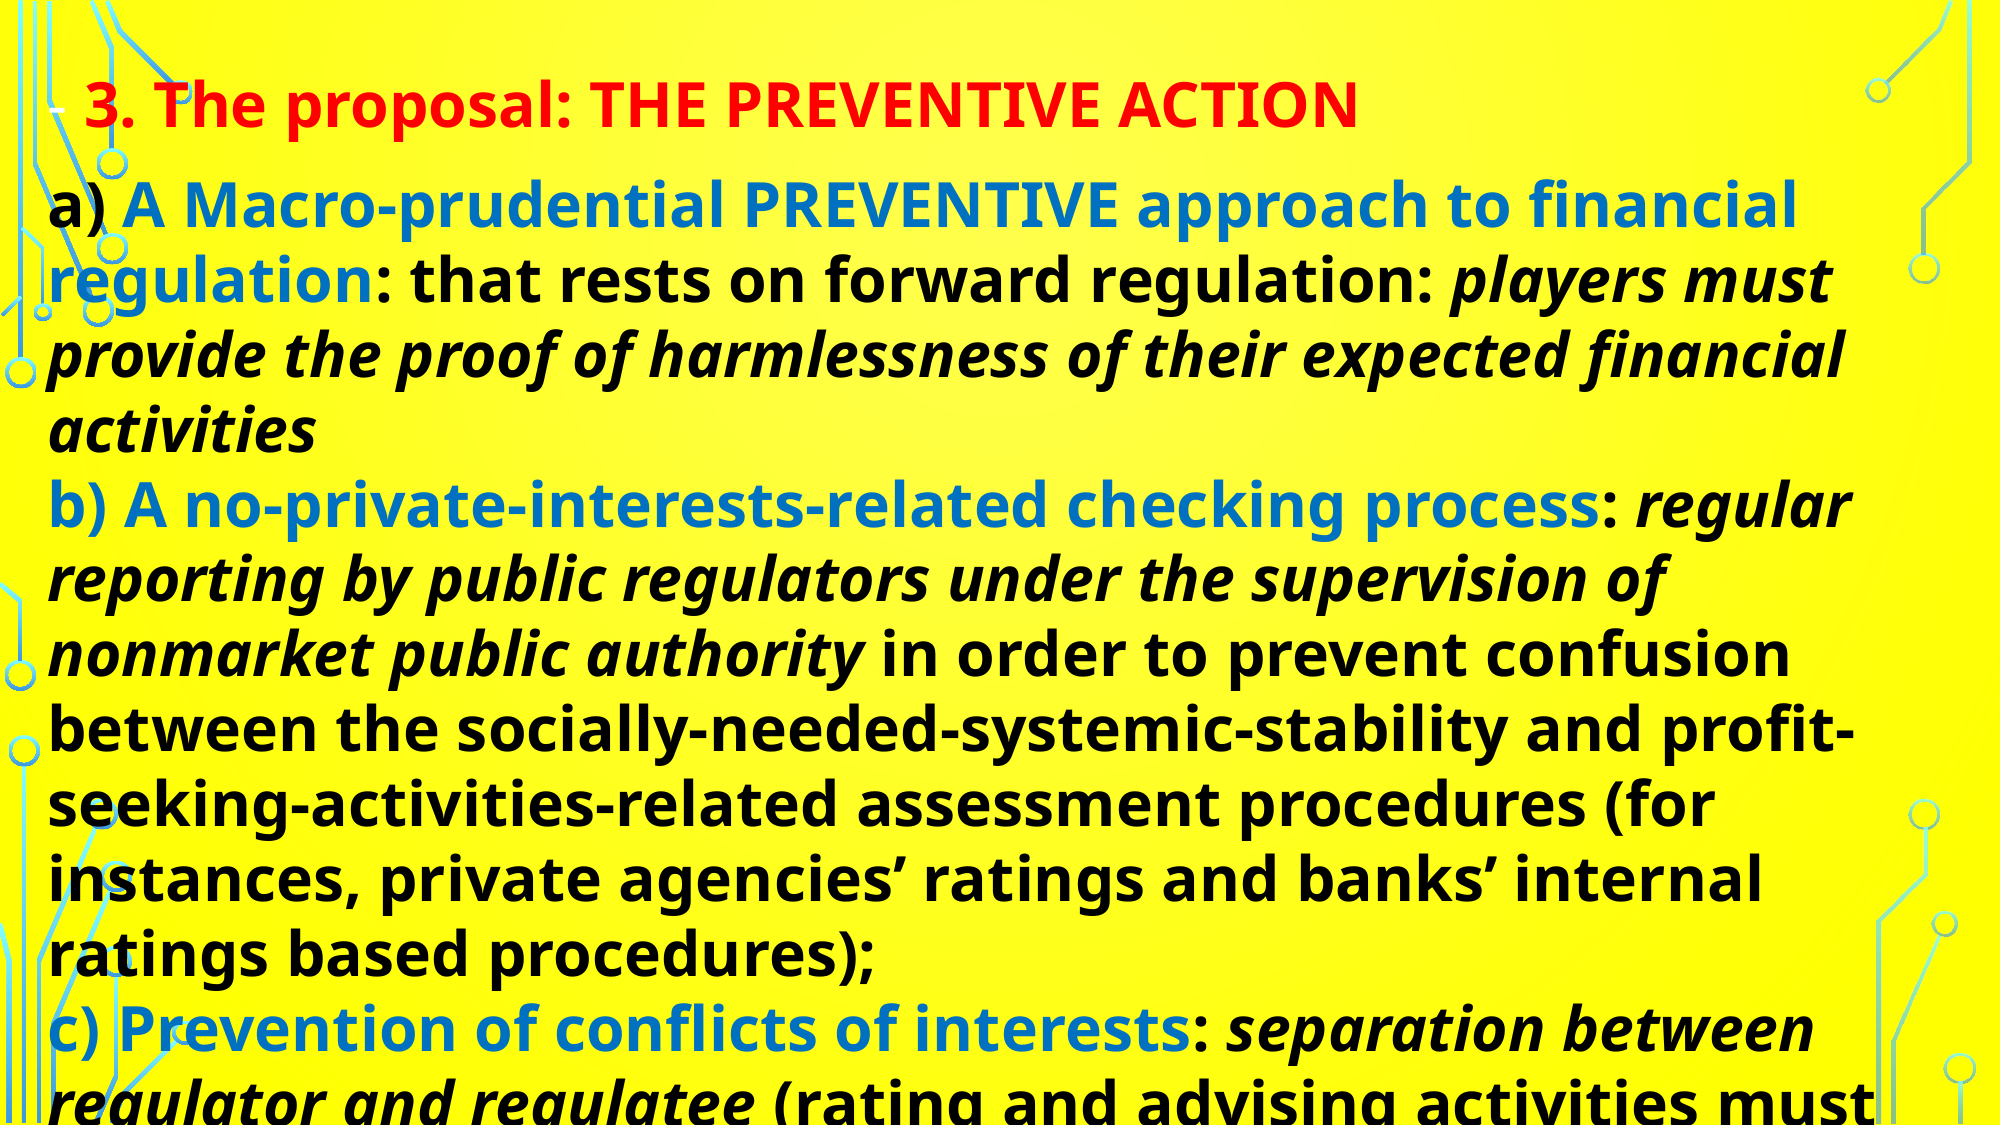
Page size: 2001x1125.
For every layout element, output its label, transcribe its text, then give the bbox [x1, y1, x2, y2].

list - 3. The proposal: THE PREVENTIVE ACTION a) A Macro-prudential PREVENTIVE approach to financial regulation: that rests on forward regulation: players must provide the proof of harmlessness of their expected financial activities b) A no-private-interests-related checking process: regular reporting by public regulators under the supervision of nonmarket public authority in order to prevent confusion between the socially-needed-systemic-stability and profit-seeking-activities-related assessment procedures (for instances, private agencies’ ratings and banks’ internal ratings based procedures); c) Prevention of conflicts of interests: separation between regulator and regulatee (rating and advising activities must be insulated from each other and rating agencies must be prevented from confusing both activities). [32, 42, 1973, 1086]
